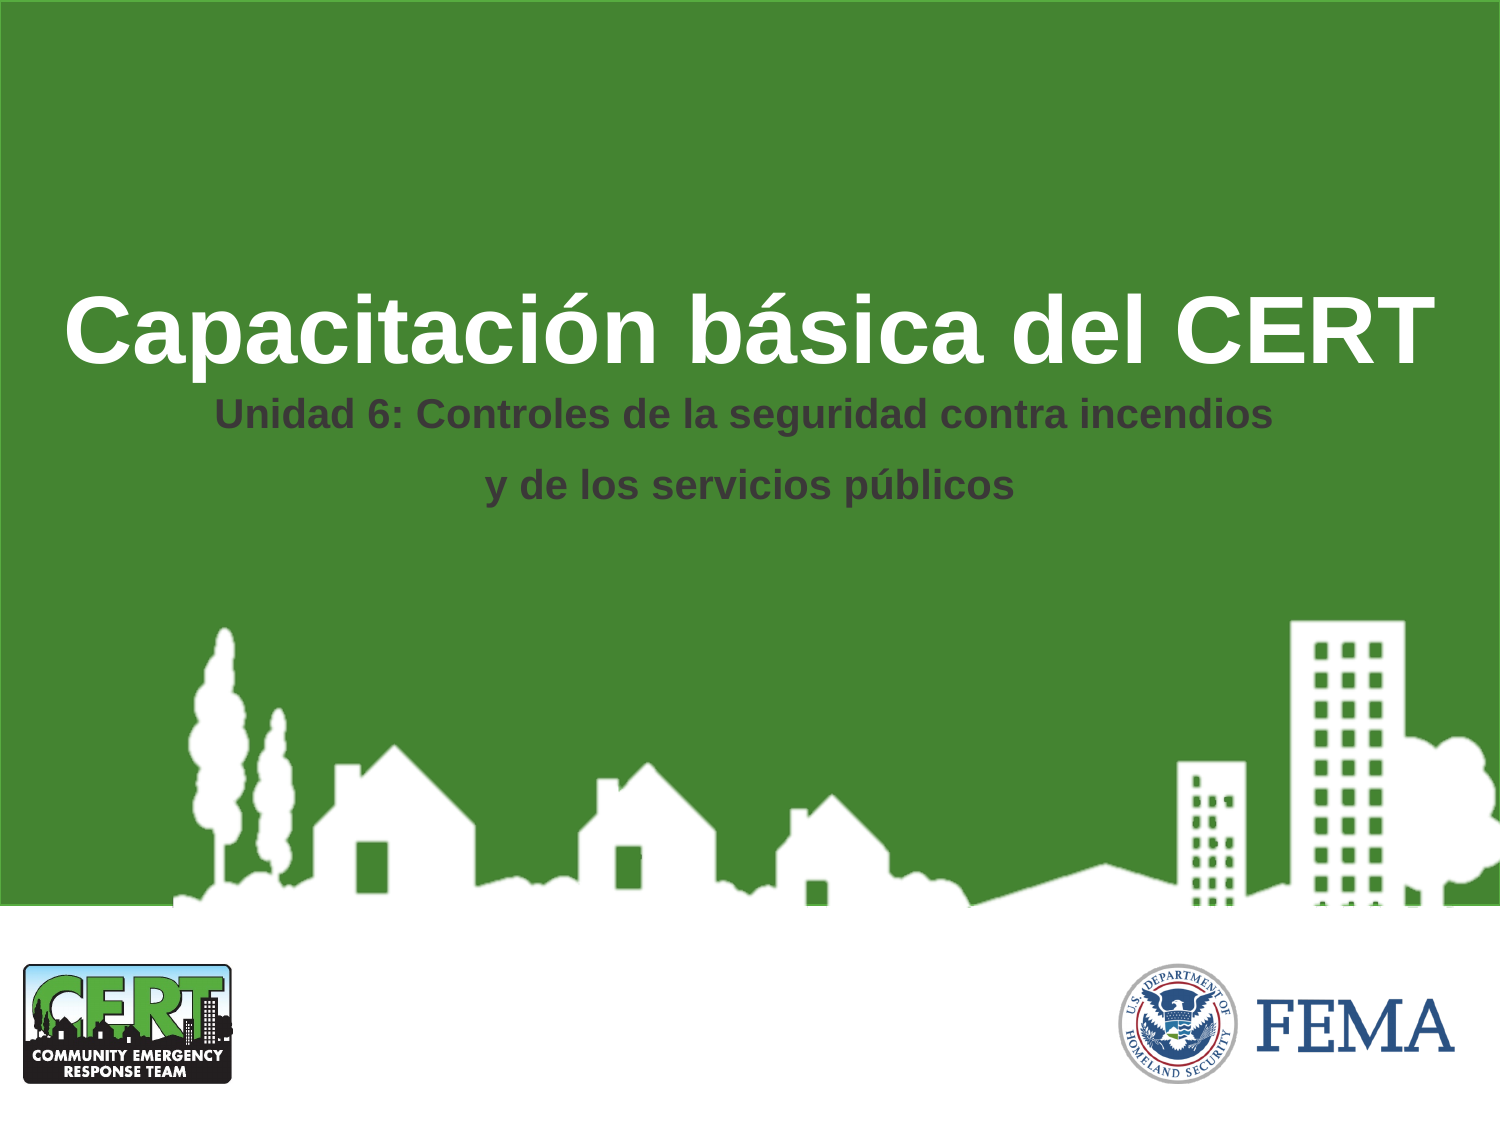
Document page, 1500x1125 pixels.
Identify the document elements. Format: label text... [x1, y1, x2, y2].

title Capacitación básica del CERT [0, 259, 1500, 407]
picture [1116, 963, 1455, 1084]
picture [166, 601, 1500, 908]
list Unidad 6: Controles de la seguridad contra incendios y de los servicios públicos [0, 407, 1500, 535]
picture [22, 963, 233, 1084]
